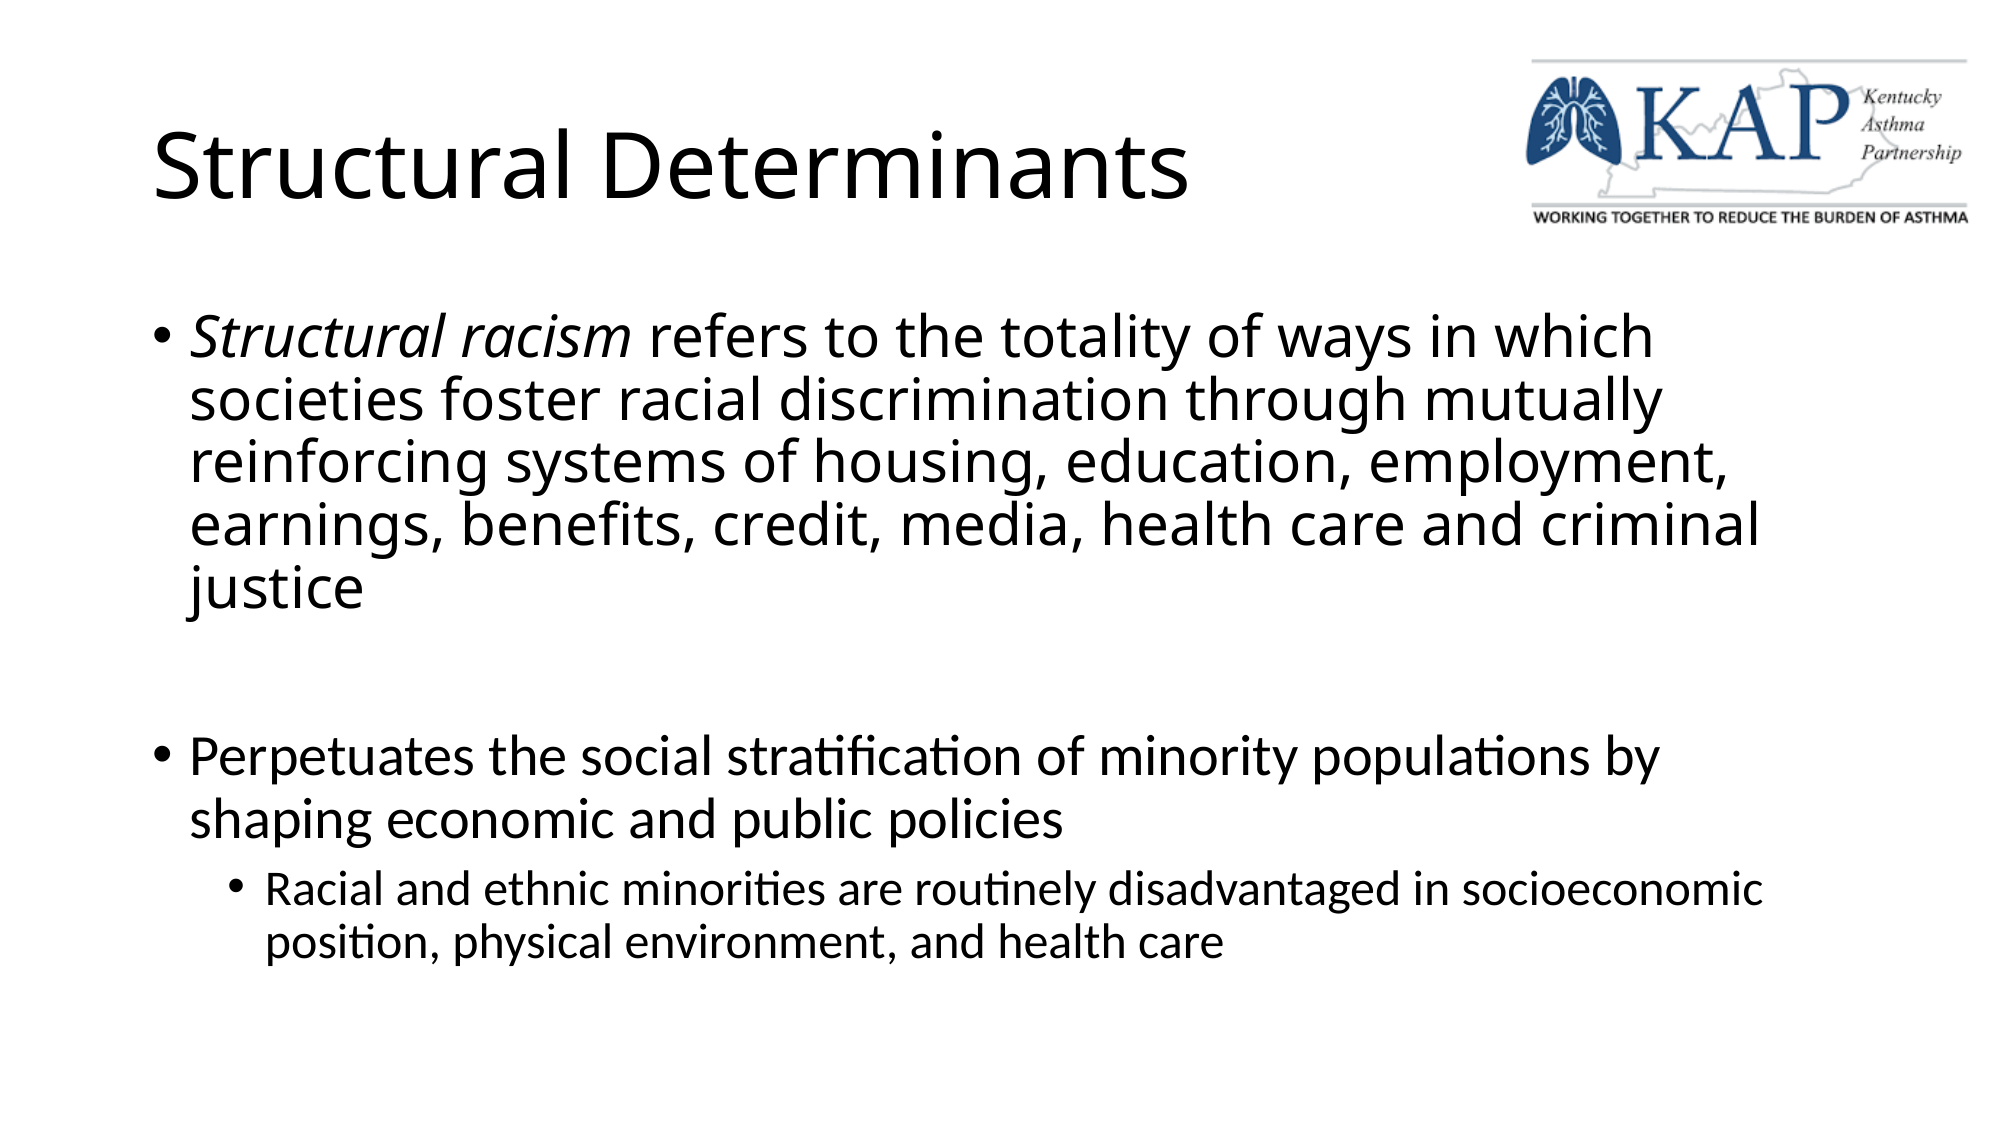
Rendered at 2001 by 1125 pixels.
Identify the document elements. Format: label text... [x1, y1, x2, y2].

list Structural racism refers to the totality of ways in which societies foster racial discrimination through mutually reinforcing systems of housing, education, employment, earnings, benefits, credit, media, health care and criminal justice Perpetuates the social stratification of minority populations by shaping economic and public policies Racial and ethnic minorities are routinely disadvantaged in socioeconomic position, physical environment, and health care [137, 299, 1863, 1014]
picture [1513, 26, 1987, 252]
title Structural Determinants [137, 59, 1489, 278]
